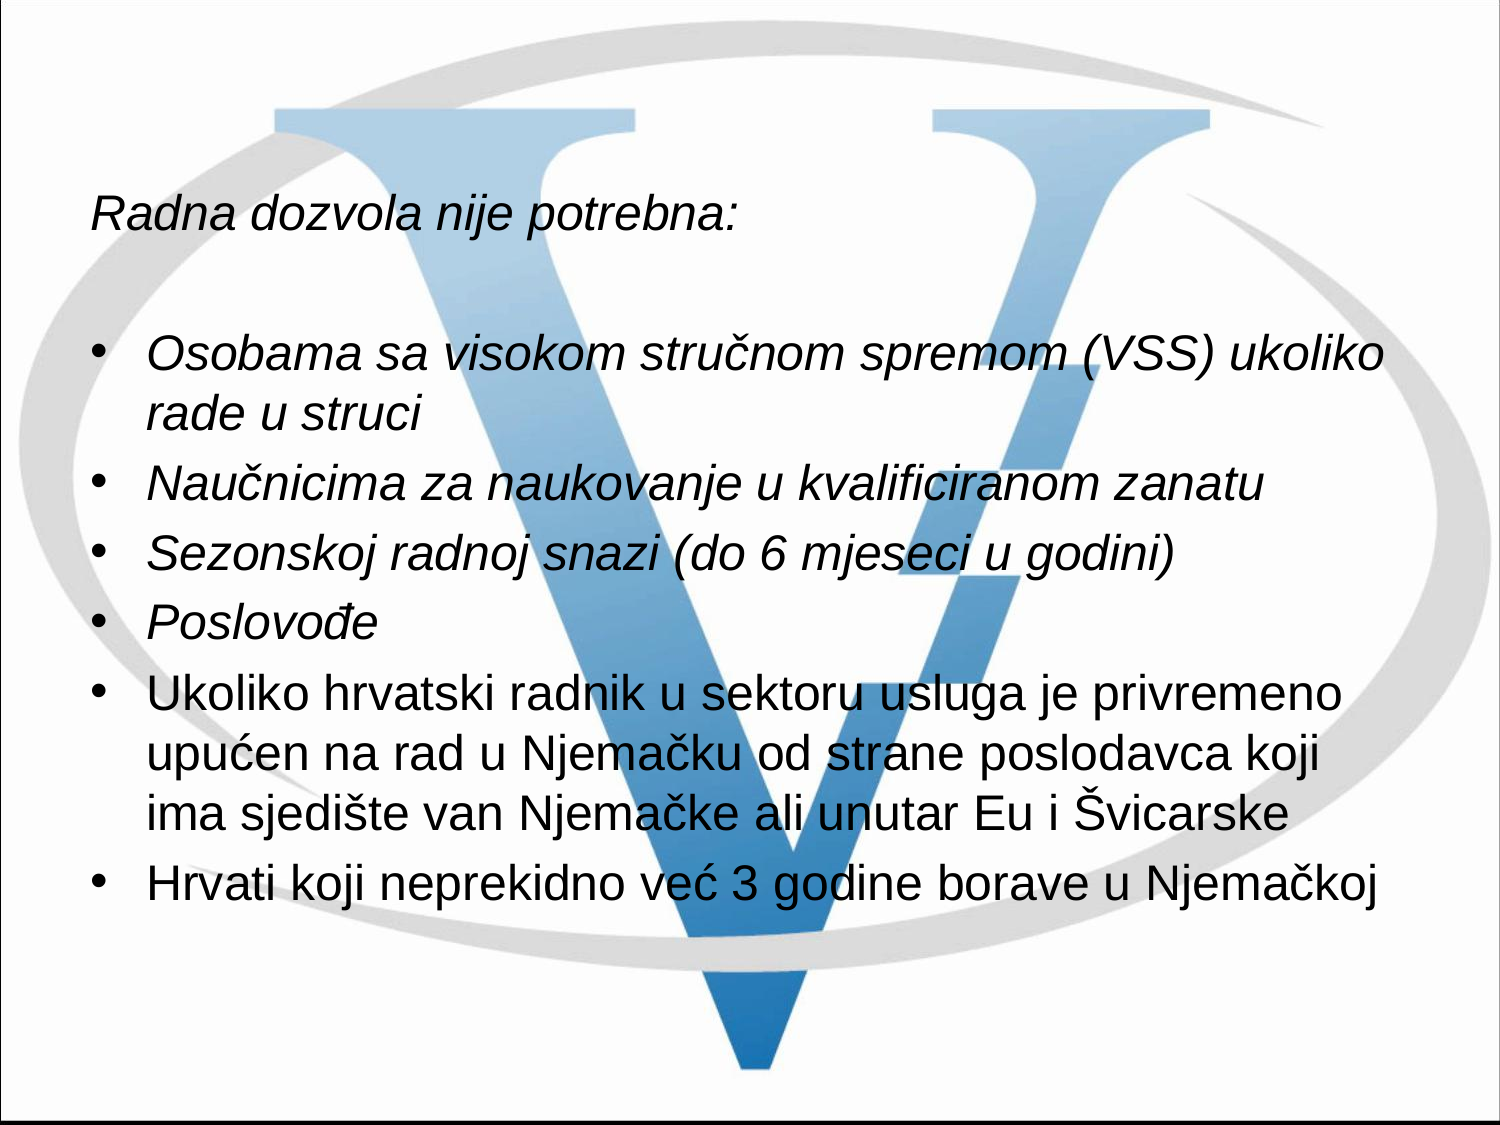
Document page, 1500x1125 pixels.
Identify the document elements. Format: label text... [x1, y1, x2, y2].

list Radna dozvola nije potrebna: Osobama sa visokom stručnom spremom (VSS) ukoliko rade u struci Naučnicima za naukovanje u kvalificiranom zanatu Sezonskoj radnoj snazi (do 6 mjeseci u godini) Poslovođe Ukoliko hrvatski radnik u sektoru usluga je privremeno upućen na rad u Njemačku od strane poslodavca koji ima sjedište van Njemačke ali unutar Eu i Švicarske Hrvati koji neprekidno već 3 godine borave u Njemačkoj [75, 172, 1425, 1005]
picture [0, 0, 1500, 1125]
